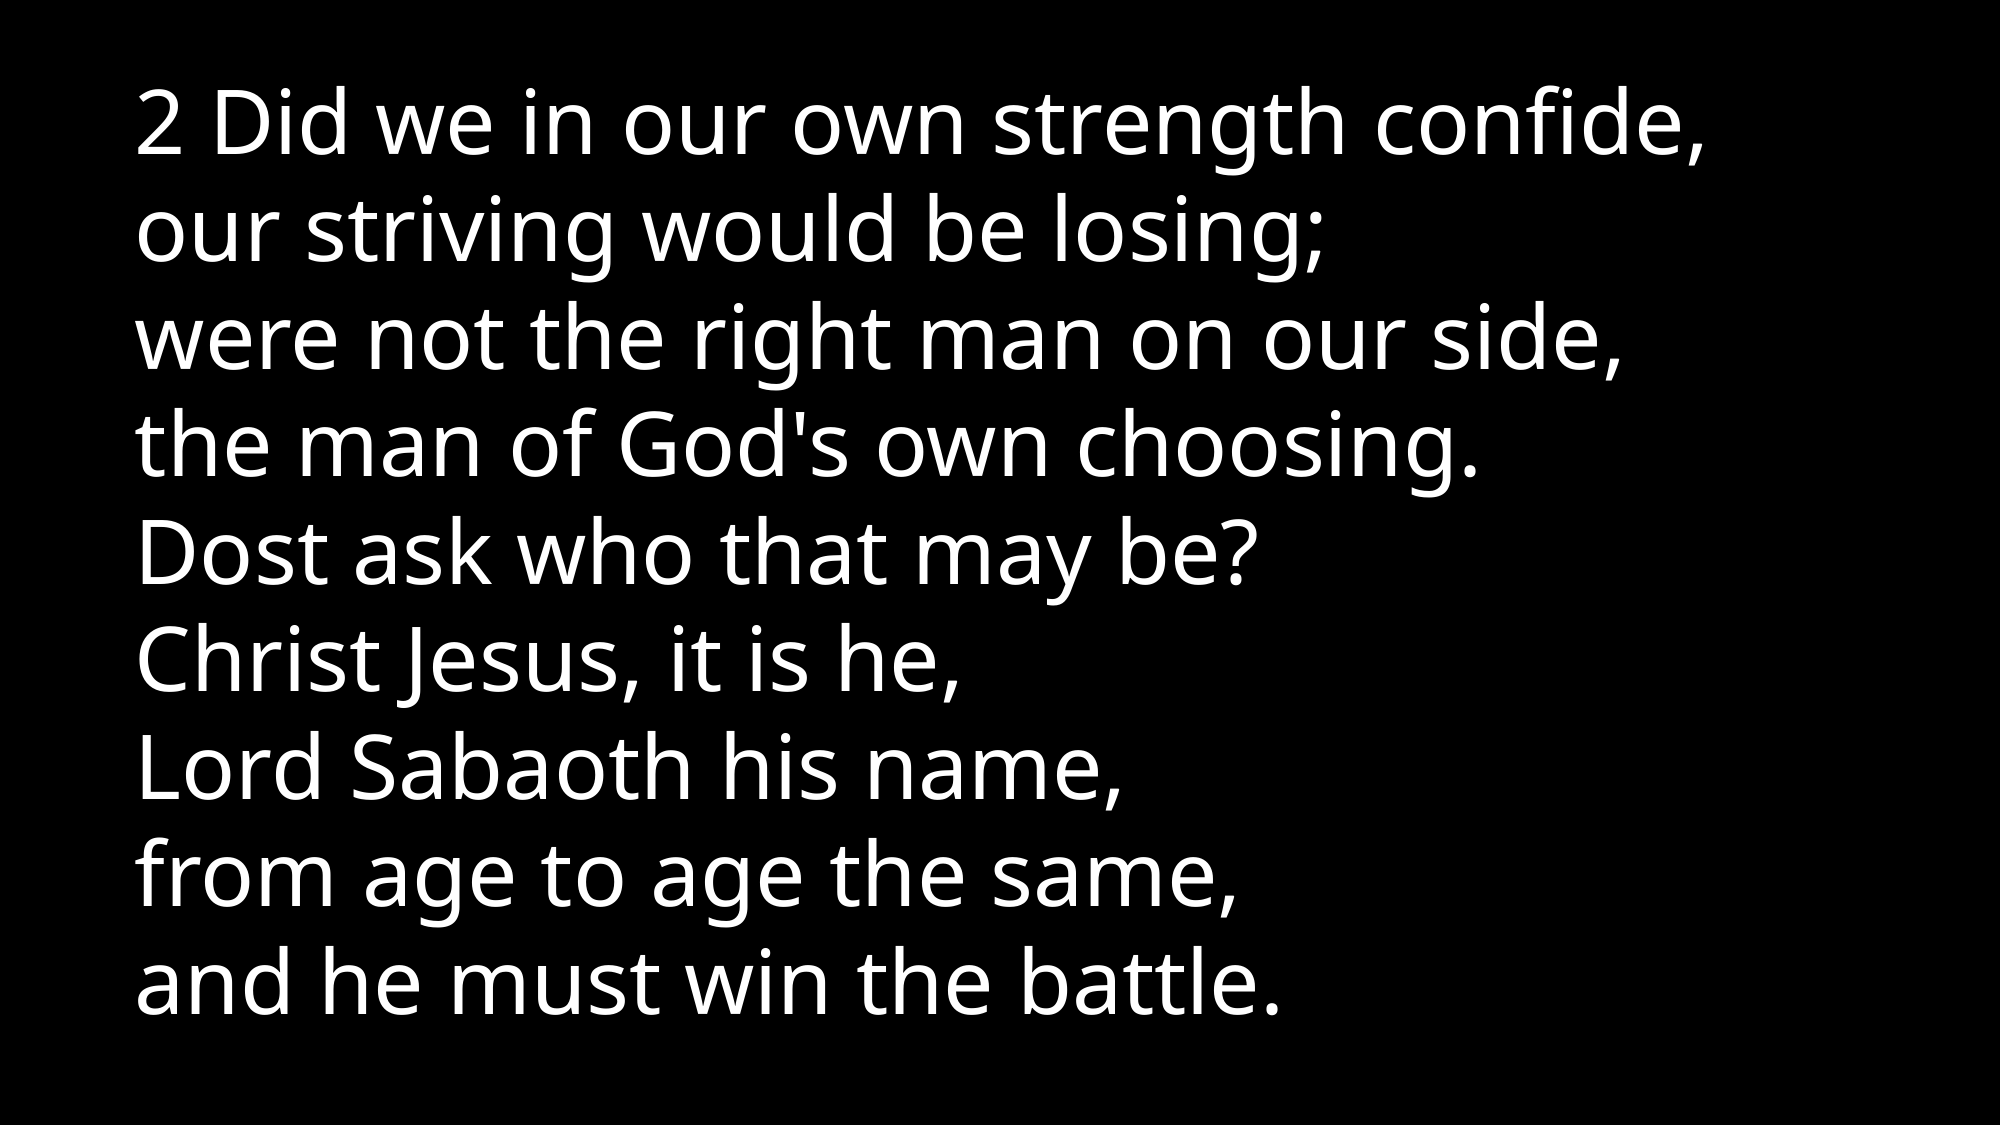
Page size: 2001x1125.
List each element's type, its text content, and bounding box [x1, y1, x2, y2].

text_box 2 Did we in our own strength confide, our striving would be losing; were not the right man on our side, the man of God's own choosing. Dost ask who that may be? Christ Jesus, it is he, Lord Sabaoth his name, from age to age the same, and he must win the battle. 3 And though this world, with devils filled, should threaten to undo us, we will not fear, for God hath willed his truth to triumph through us. The prince of darkness grim, we tremble not for him; his rage we can endure, for lo! his doom is sure; one little word shall fell him. 4 That Word above all earthly pow'rs, no thanks to them, abideth; the Spirit and the gifts are ours through him who with us sideth. Let goods and kindred go, this mortal life also; the body they may kill: God's truth abideth still; his kingdom is forever. [119, 57, 1862, 1125]
